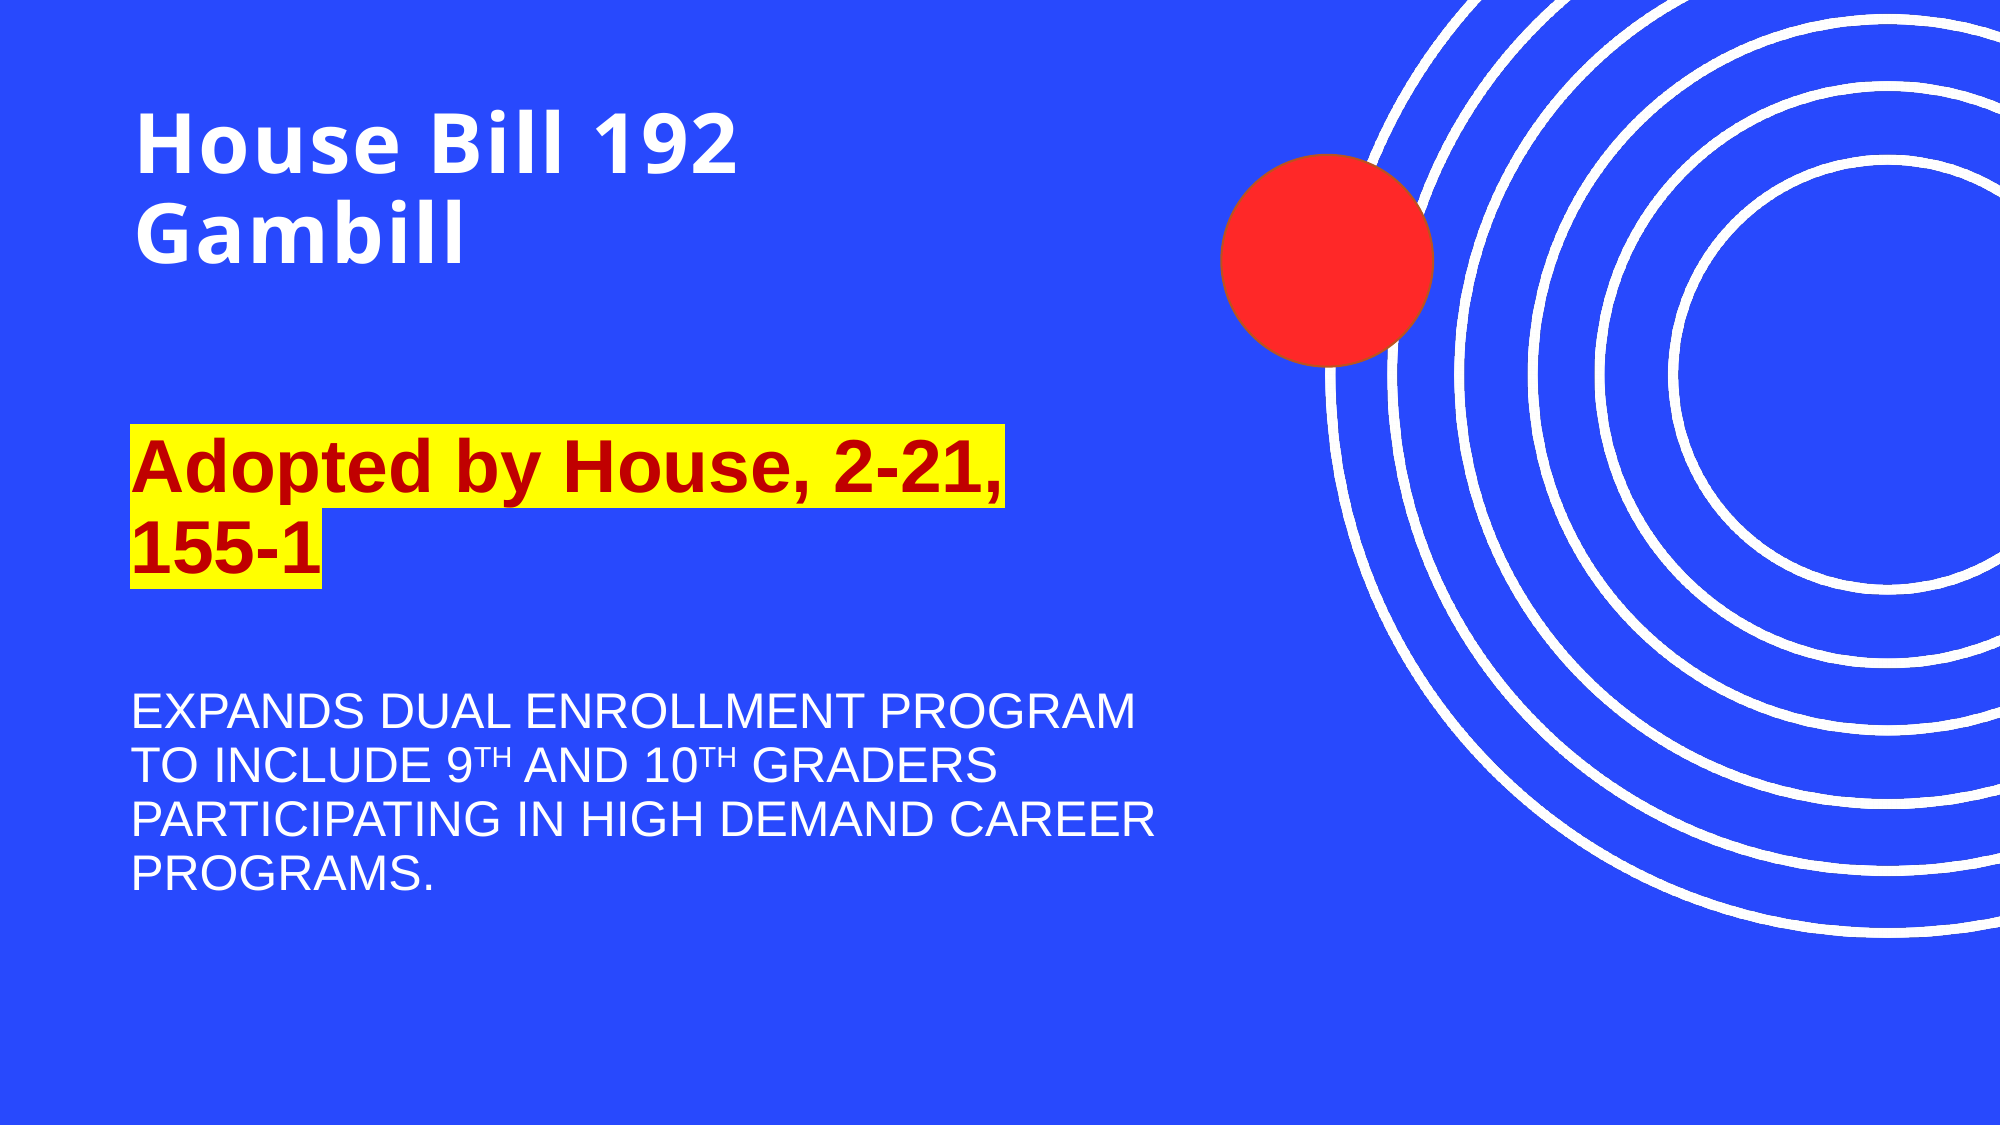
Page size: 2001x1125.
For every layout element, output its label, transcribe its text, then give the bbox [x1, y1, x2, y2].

list Adopted by House, 2-21, 155-1 EXPANDS DUAL ENROLLMENT PROGRAM TO INCLUDE 9TH AND 10TH GRADERS PARTICIPATING IN HIGH DEMAND CAREER PROGRAMS. [130, 420, 1181, 955]
title House Bill 192 Gambill [133, 102, 1183, 402]
picture [1325, 0, 2000, 938]
